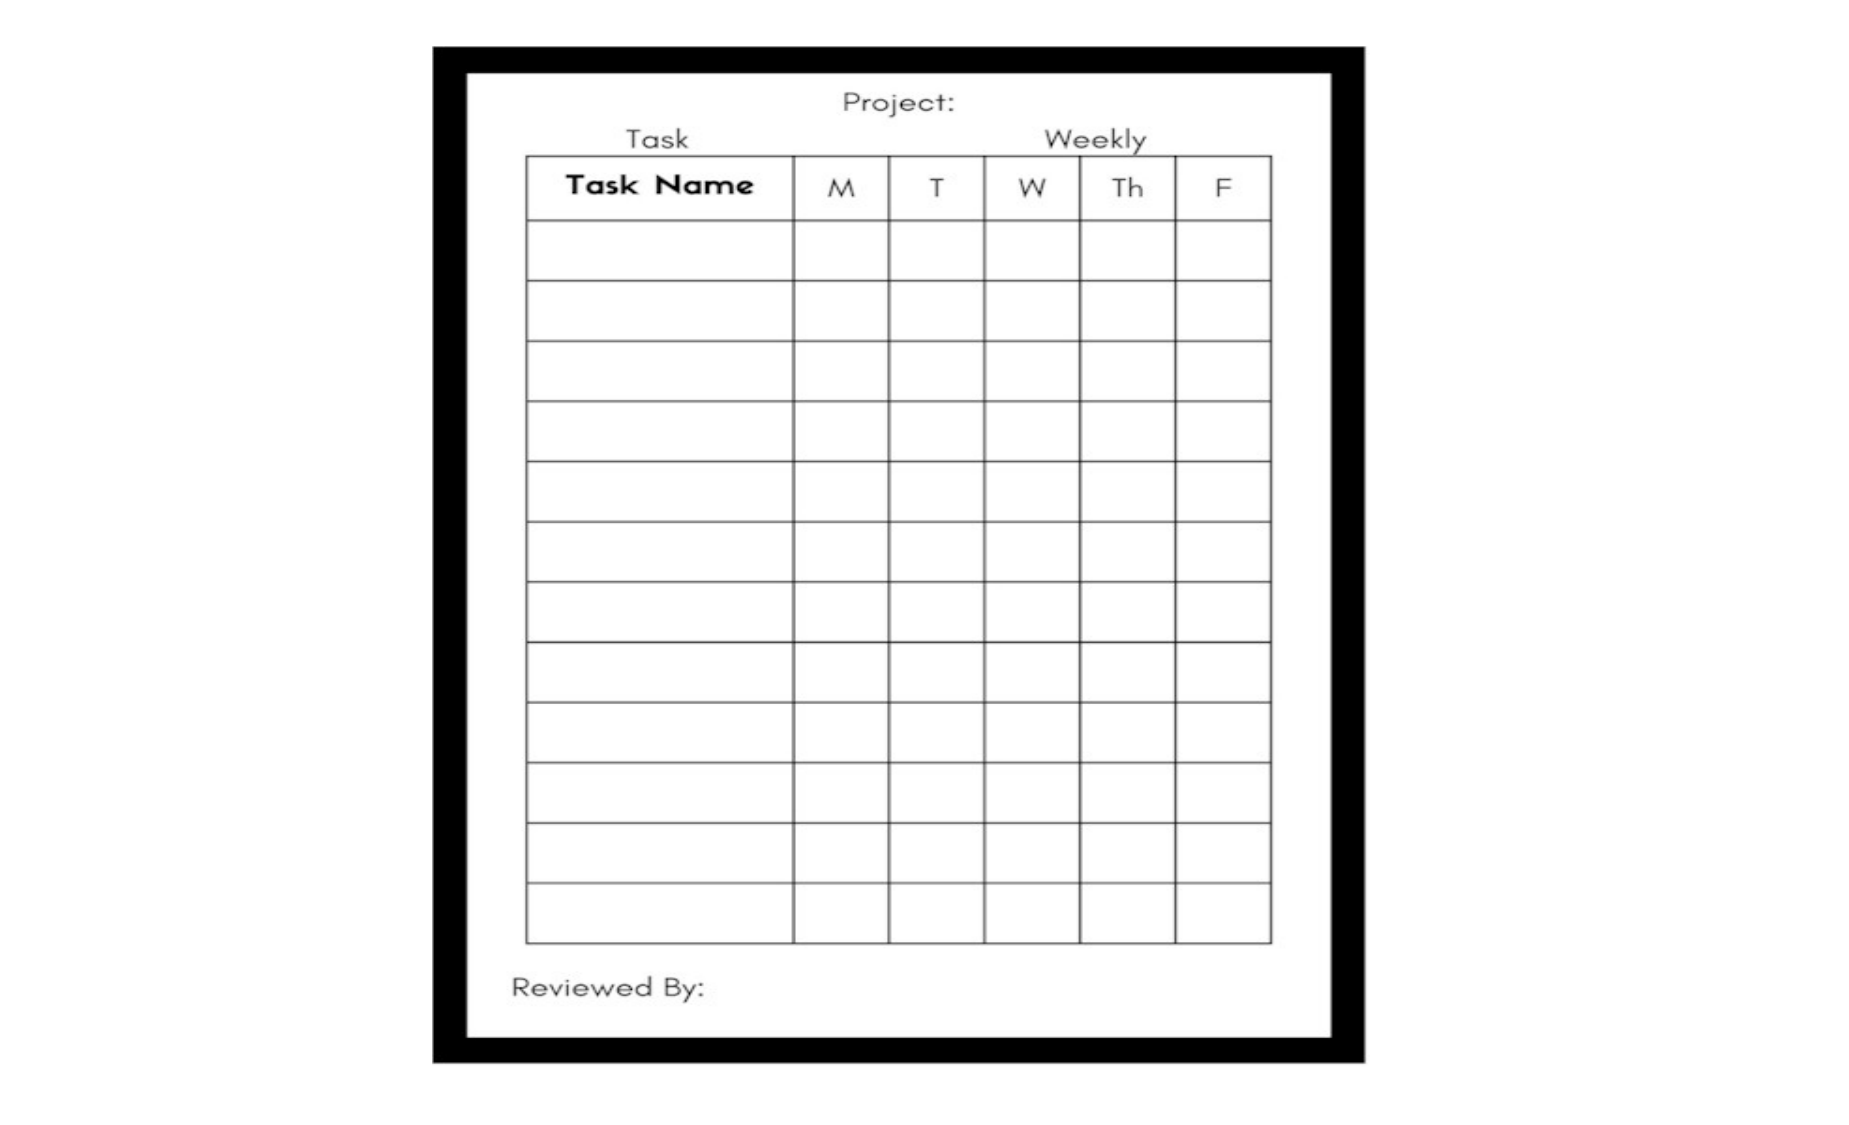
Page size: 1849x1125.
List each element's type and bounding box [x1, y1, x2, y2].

picture [431, 46, 1370, 1067]
